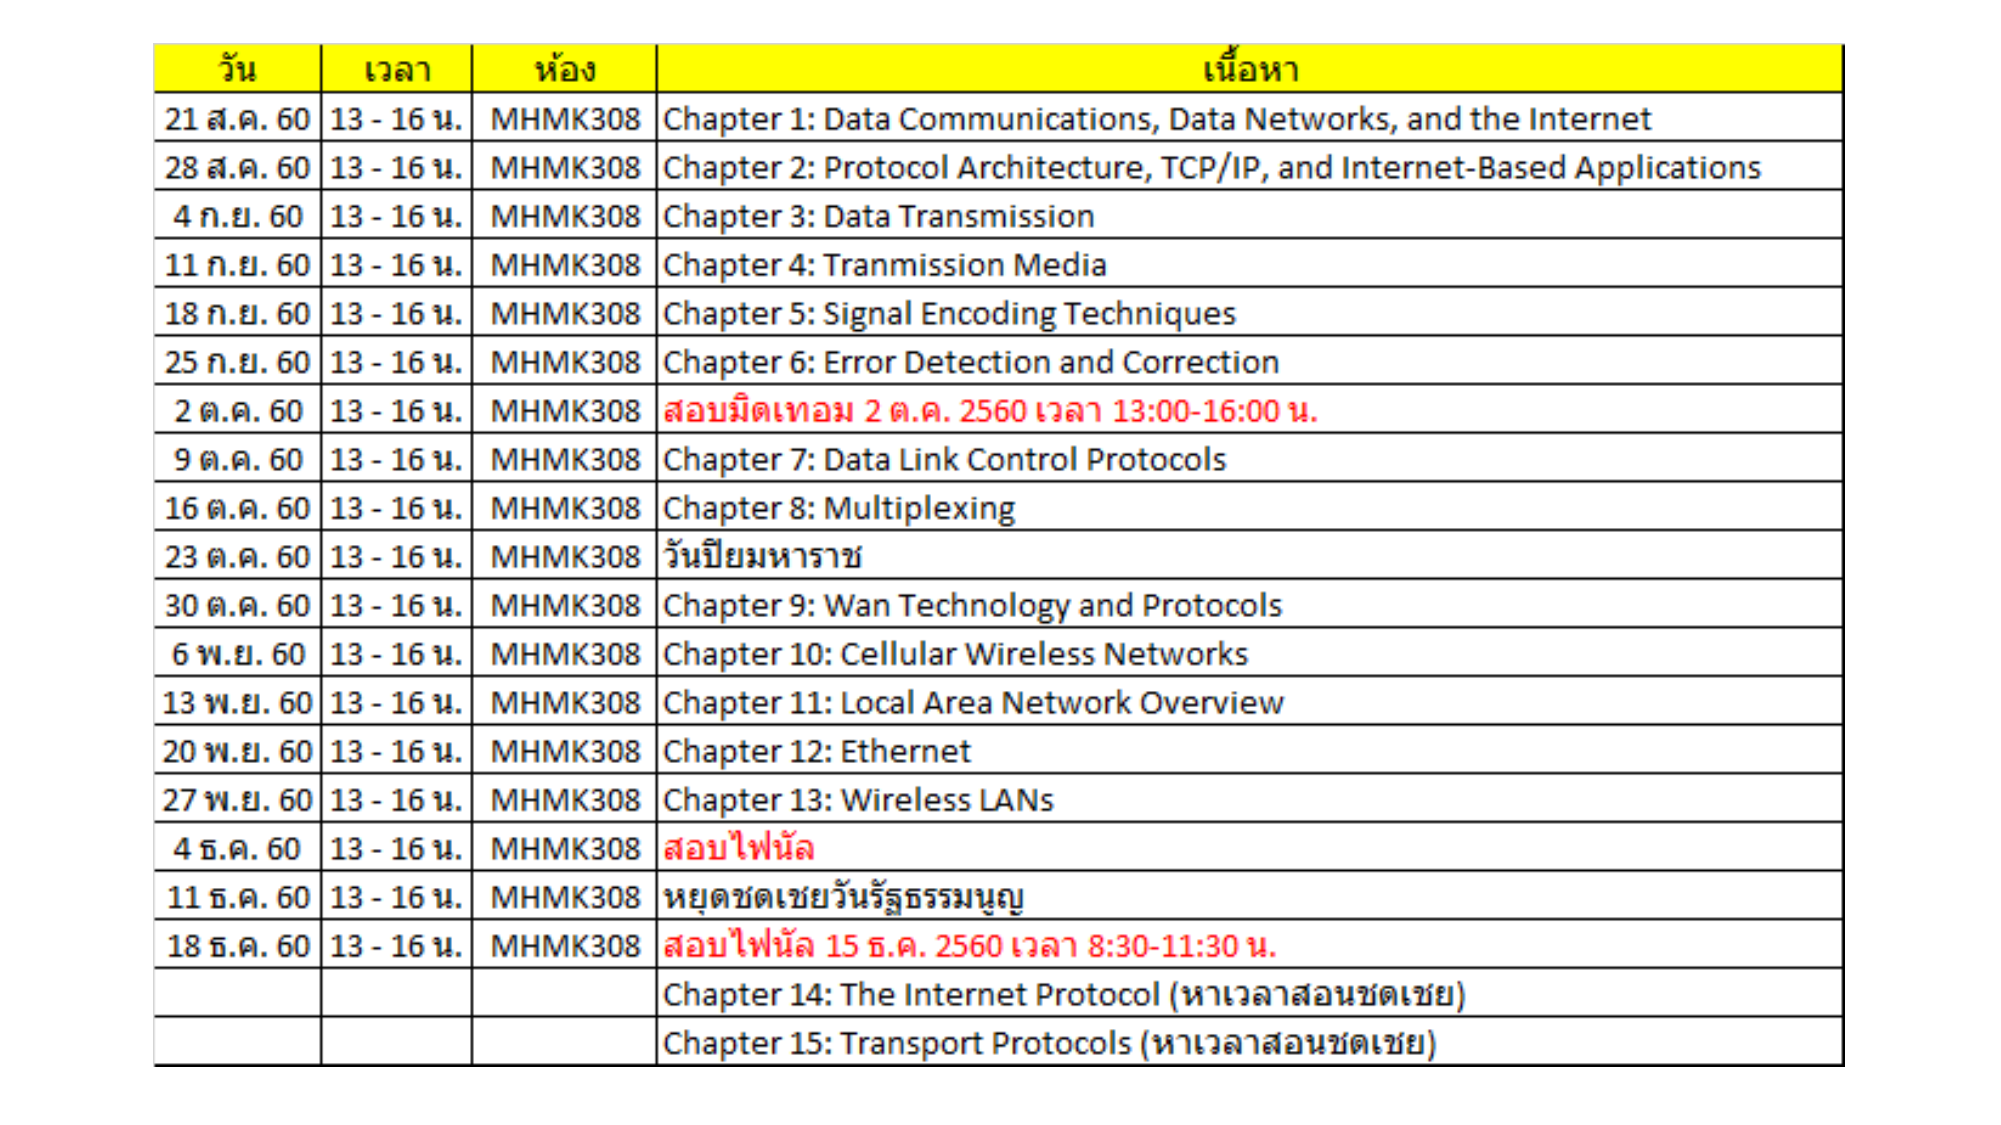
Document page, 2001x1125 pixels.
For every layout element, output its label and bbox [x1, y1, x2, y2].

picture [153, 43, 1845, 1067]
